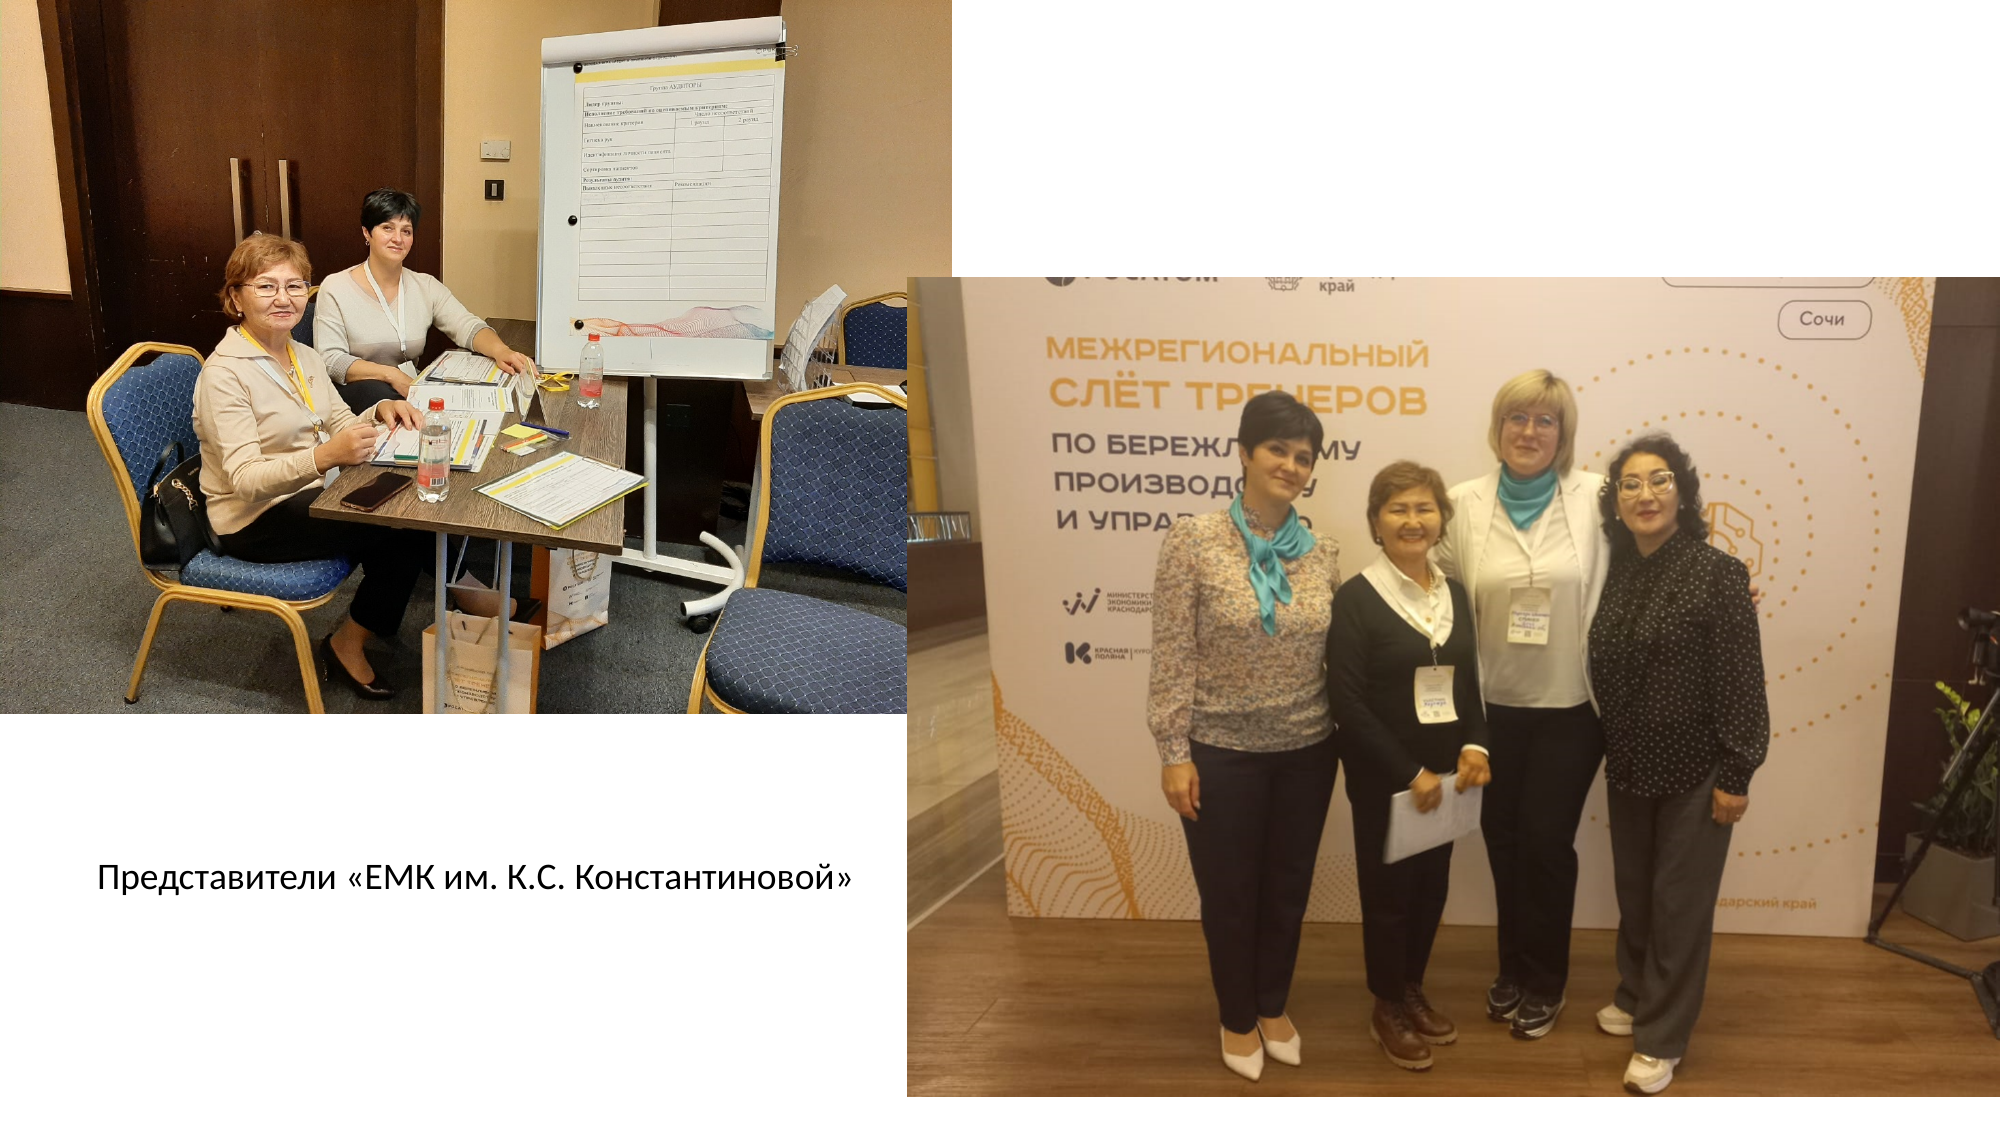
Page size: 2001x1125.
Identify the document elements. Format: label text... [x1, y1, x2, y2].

text_box Представители «ЕМК им. К.С. Константиновой» [82, 844, 870, 905]
picture [907, 277, 2000, 1097]
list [0, 0, 952, 714]
